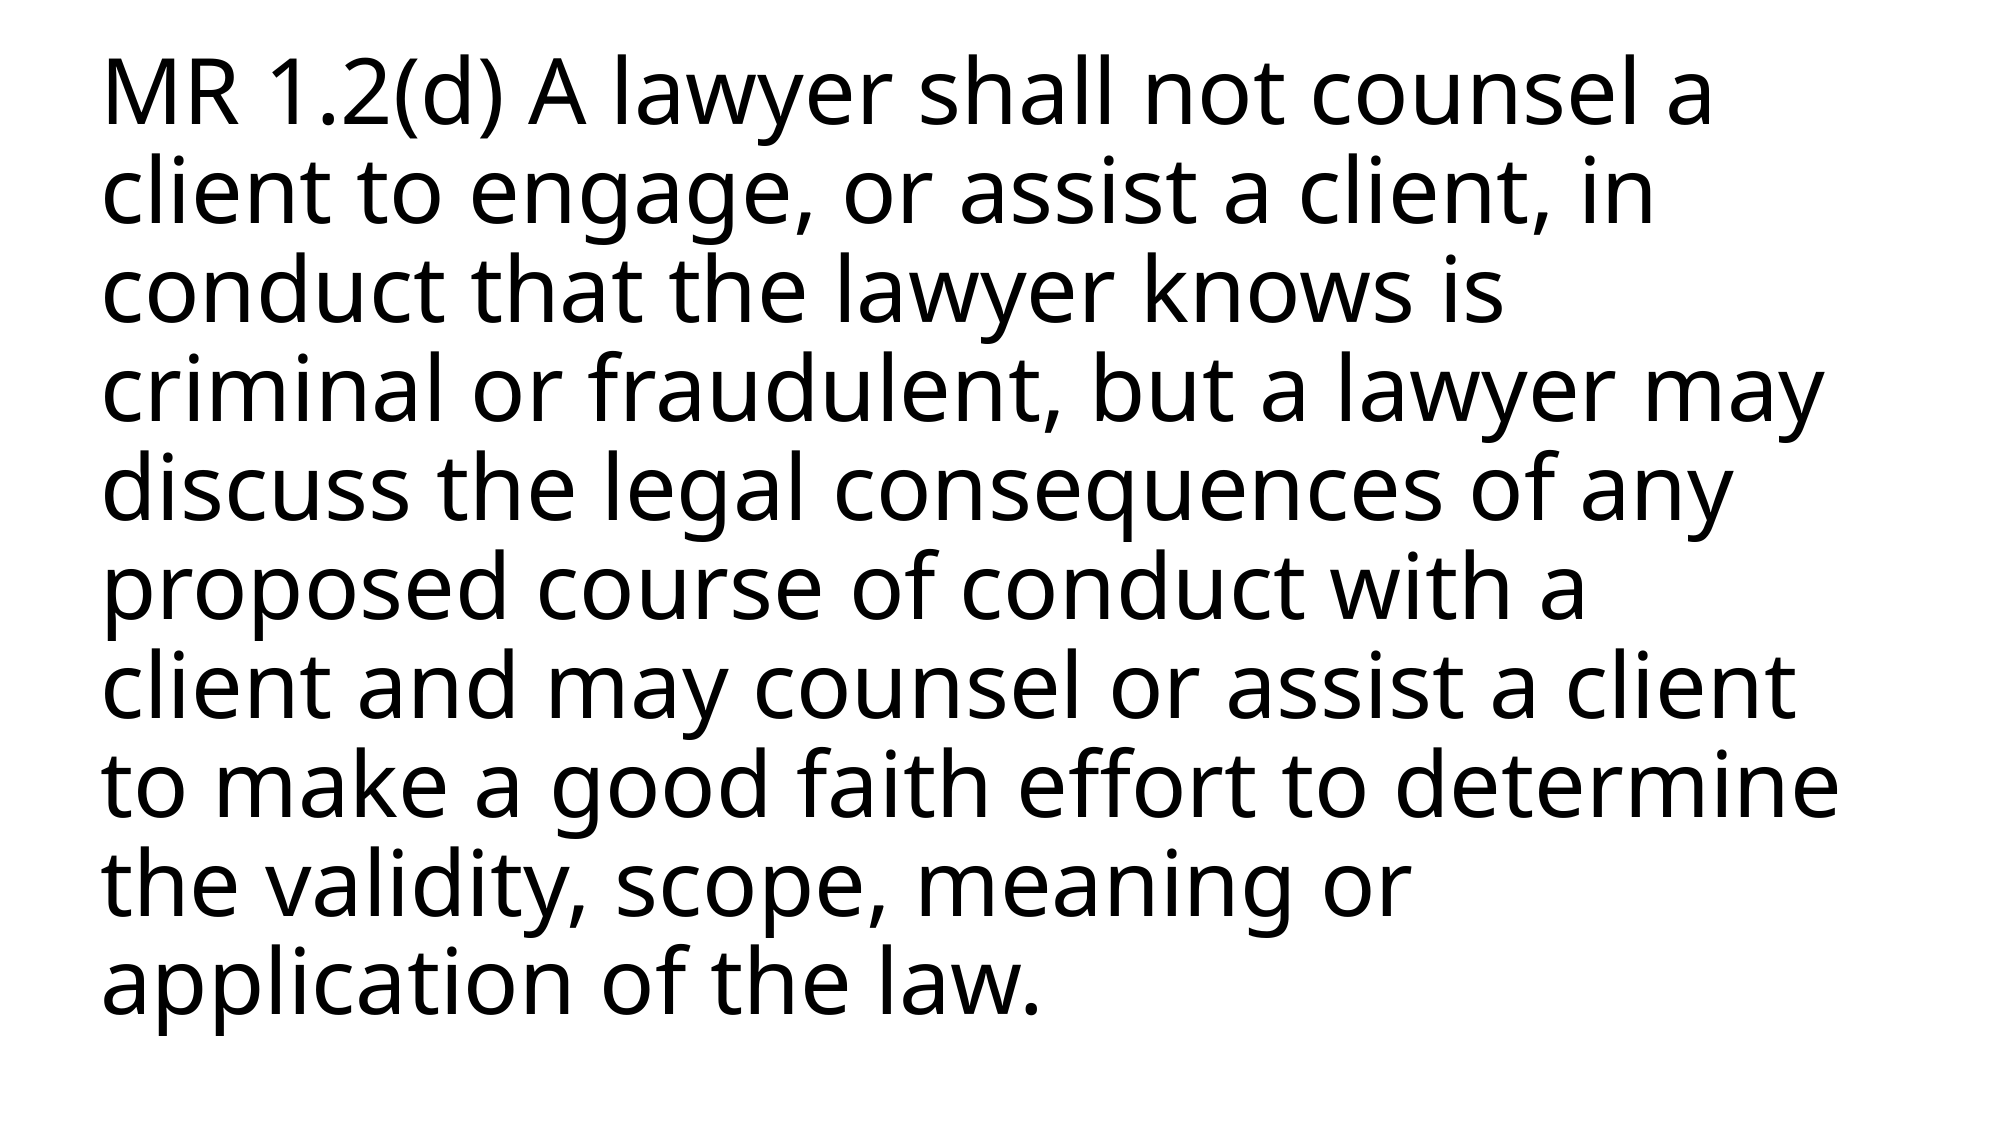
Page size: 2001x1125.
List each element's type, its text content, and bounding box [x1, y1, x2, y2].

title MR 1.2(d) A lawyer shall not counsel a client to engage, or assist a client, in conduct that the lawyer knows is criminal or fraudulent, but a lawyer may discuss the legal consequences of any proposed course of conduct with a client and may counsel or assist a client to make a good faith effort to determine the validity, scope, meaning or application of the law. [85, 59, 1863, 1021]
